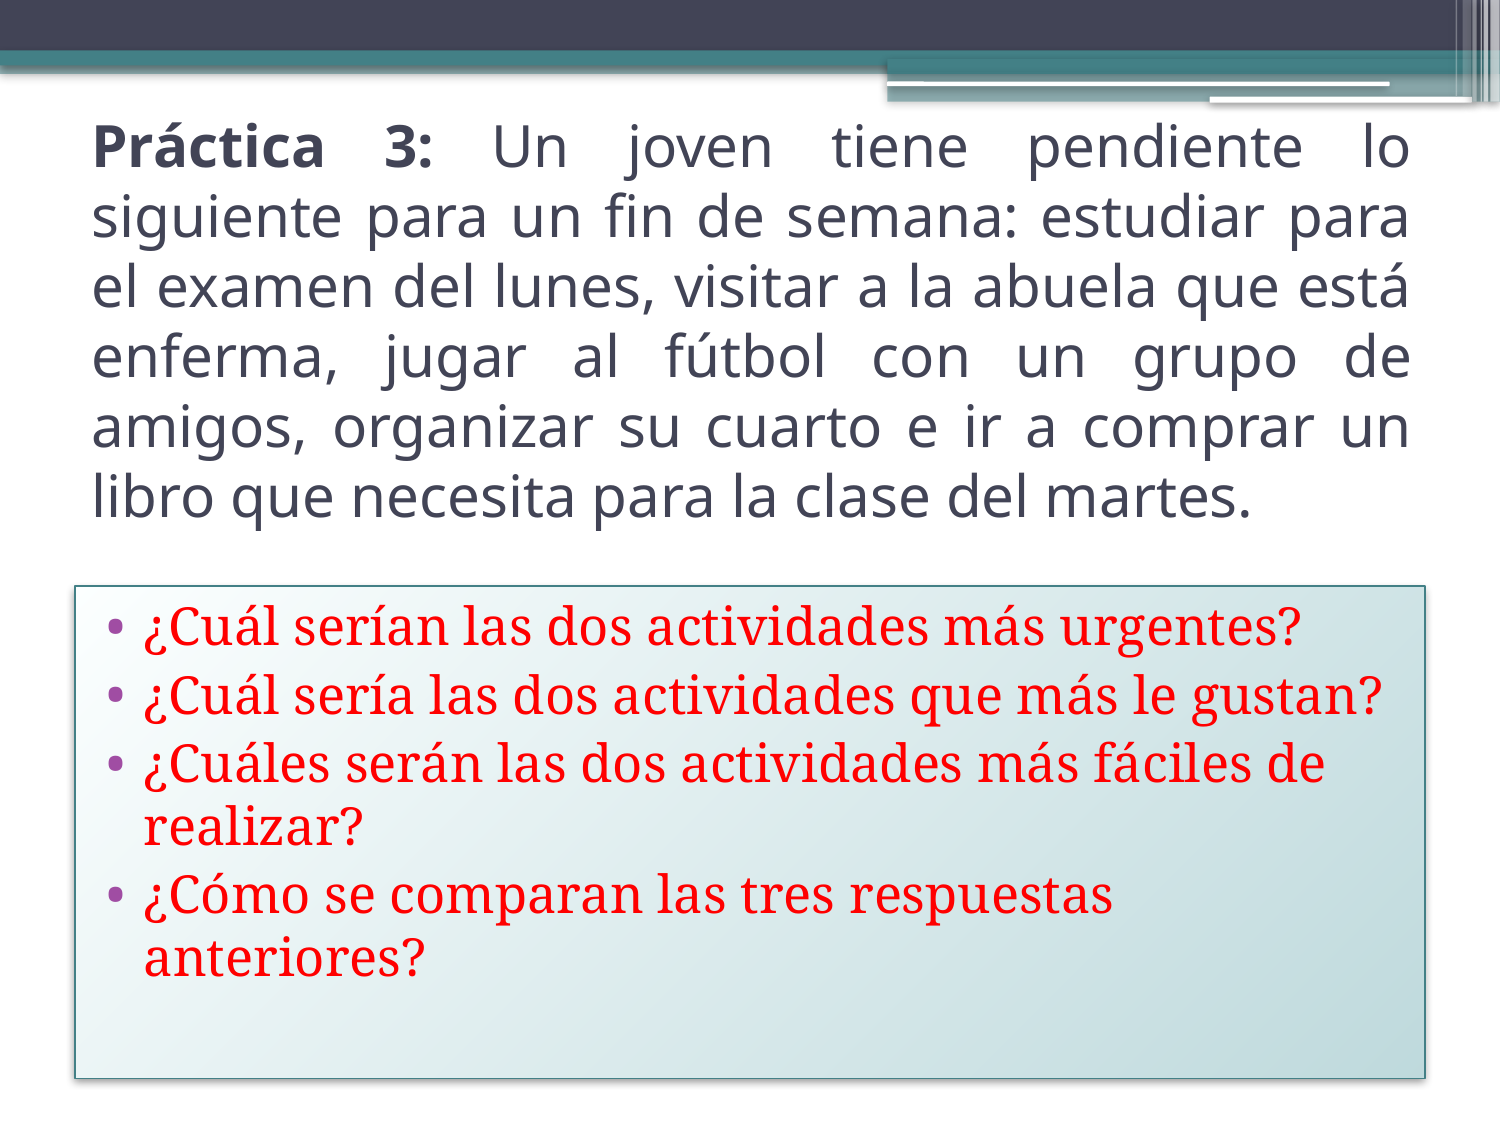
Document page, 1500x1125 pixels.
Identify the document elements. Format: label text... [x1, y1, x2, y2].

title Práctica 3: Un joven tiene pendiente lo siguiente para un fin de semana: estudiar para el examen del lunes, visitar a la abuela que está enferma, jugar al fútbol con un grupo de amigos, organizar su cuarto e ir a comprar un libro que necesita para la clase del martes. [76, 231, 1427, 407]
list ¿Cuál serían las dos actividades más urgentes? ¿Cuál sería las dos actividades que más le gustan? ¿Cuáles serán las dos actividades más fáciles de realizar? ¿Cómo se comparan las tres respuestas anteriores? [74, 585, 1426, 1079]
